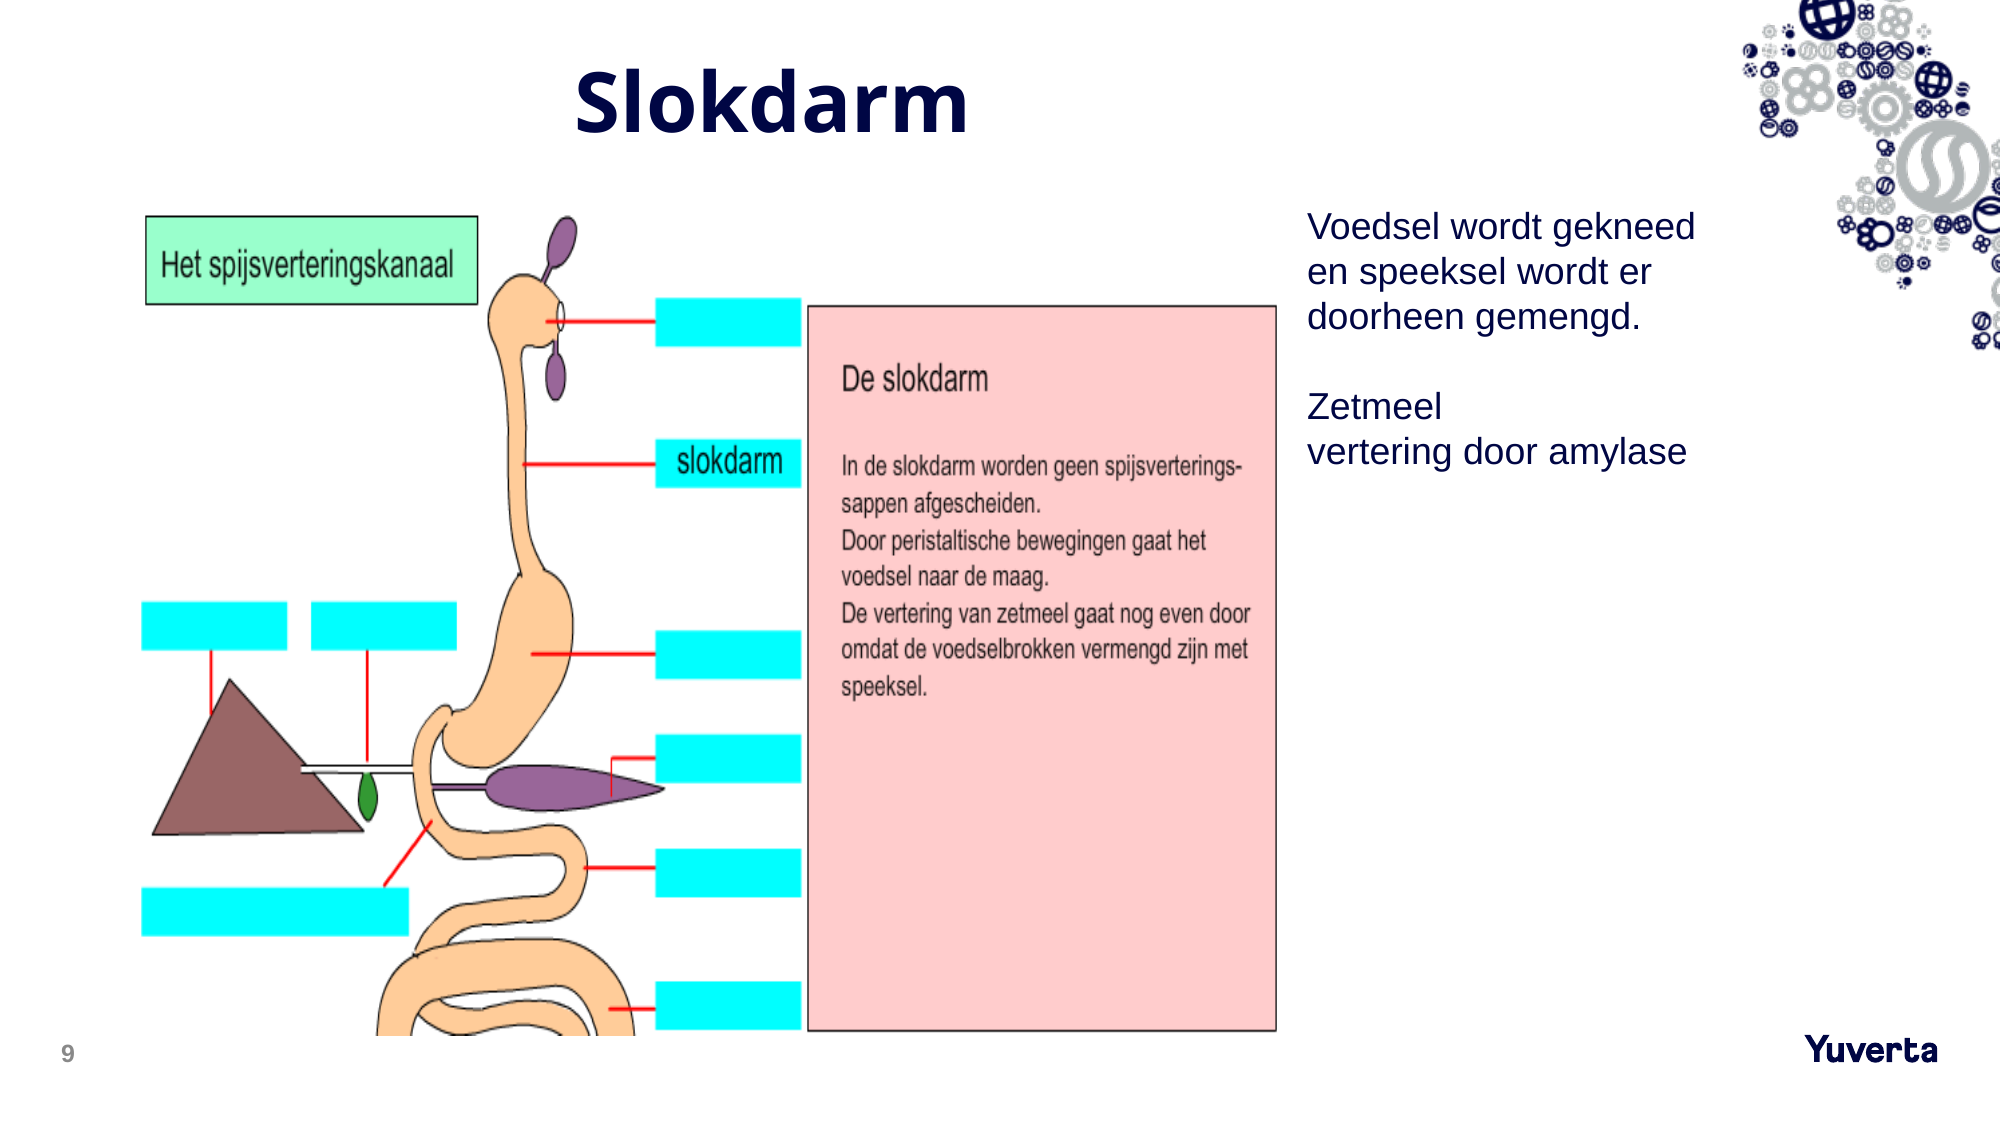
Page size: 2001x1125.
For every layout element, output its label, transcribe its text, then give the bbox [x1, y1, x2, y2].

title Slokdarm [574, 54, 1665, 161]
picture [0, 0, 2000, 1125]
slide_number 9 [60, 1037, 113, 1073]
list Voedsel wordt gekneed en speeksel wordt er doorheen gemengd. Zetmeel vertering door amylase [1307, 201, 1715, 1011]
